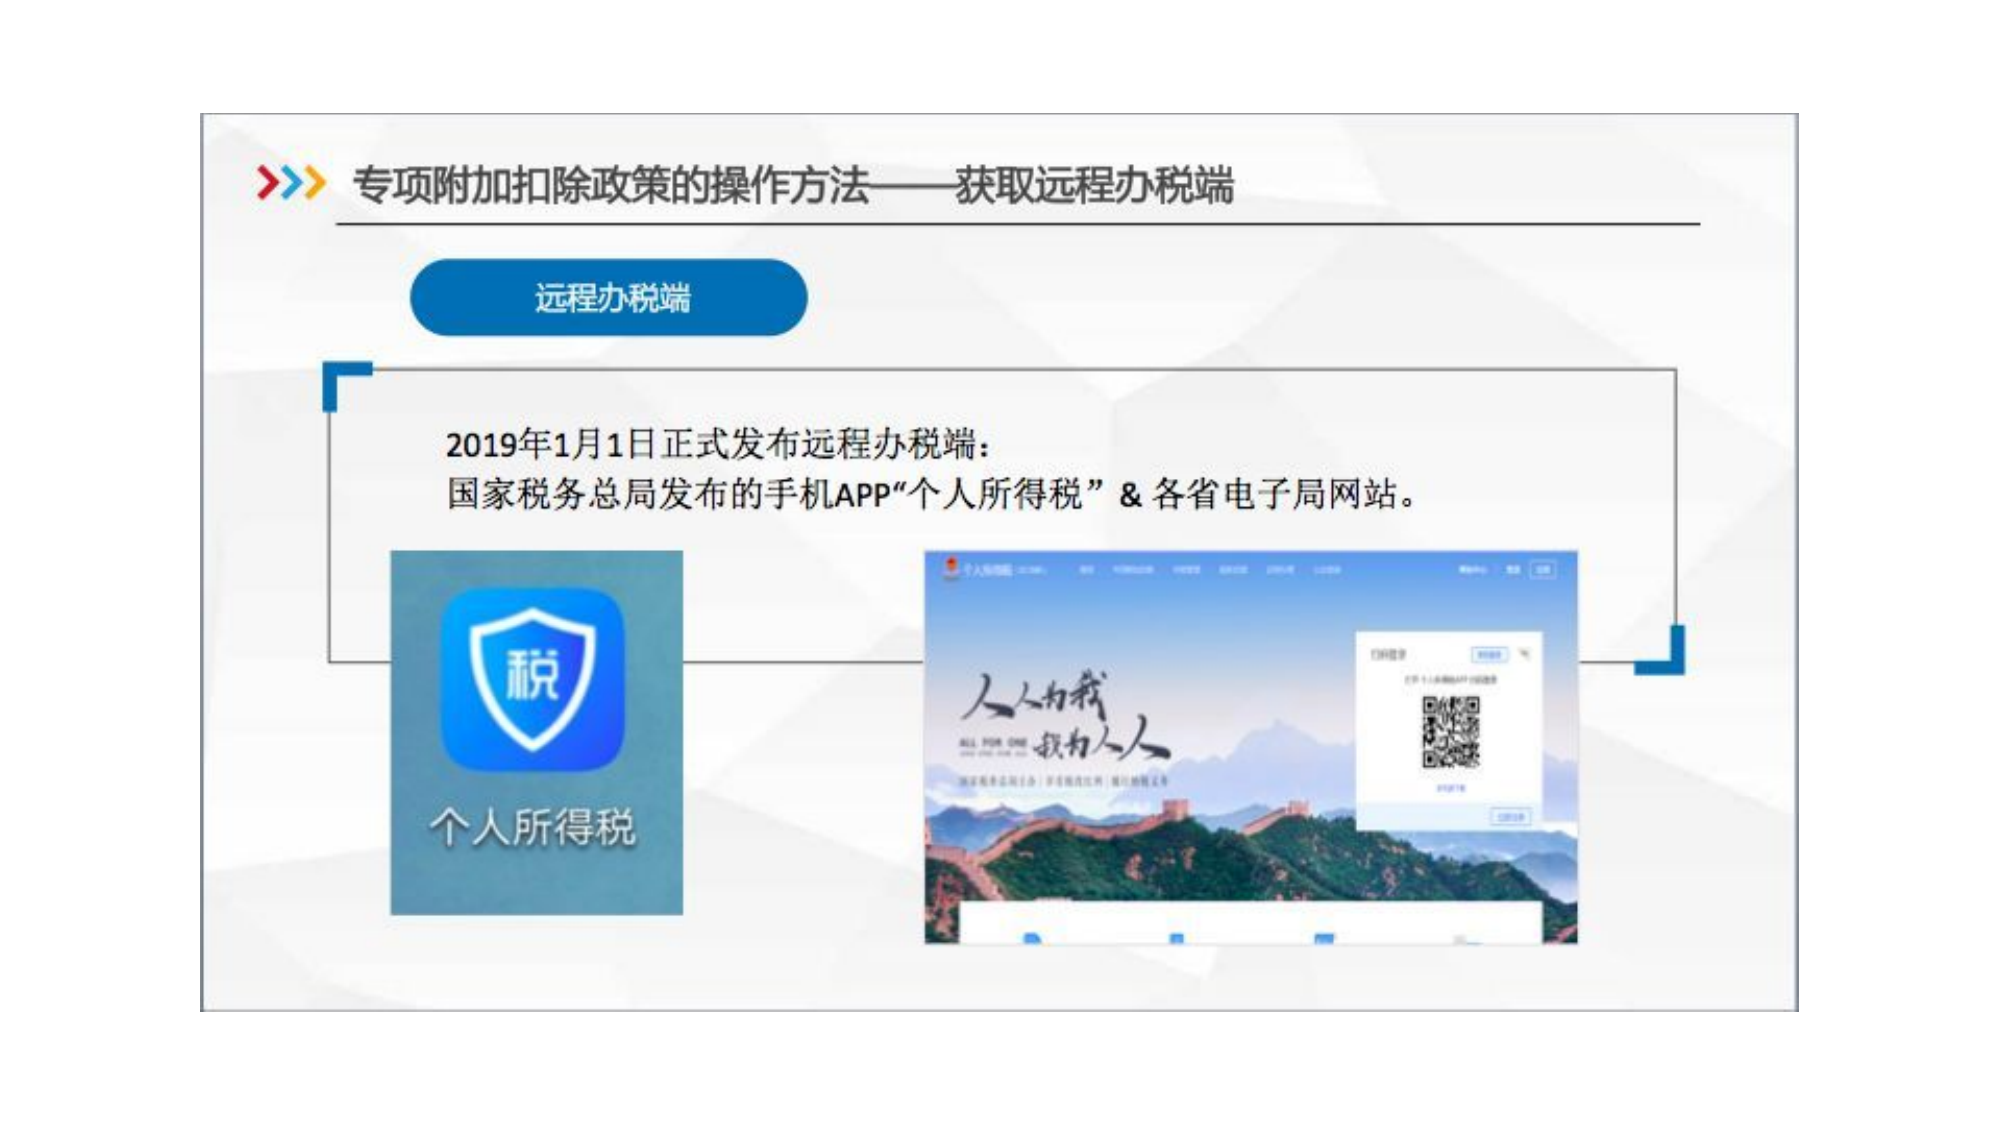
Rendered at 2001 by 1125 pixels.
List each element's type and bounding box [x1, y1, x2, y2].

picture [200, 113, 1800, 1012]
